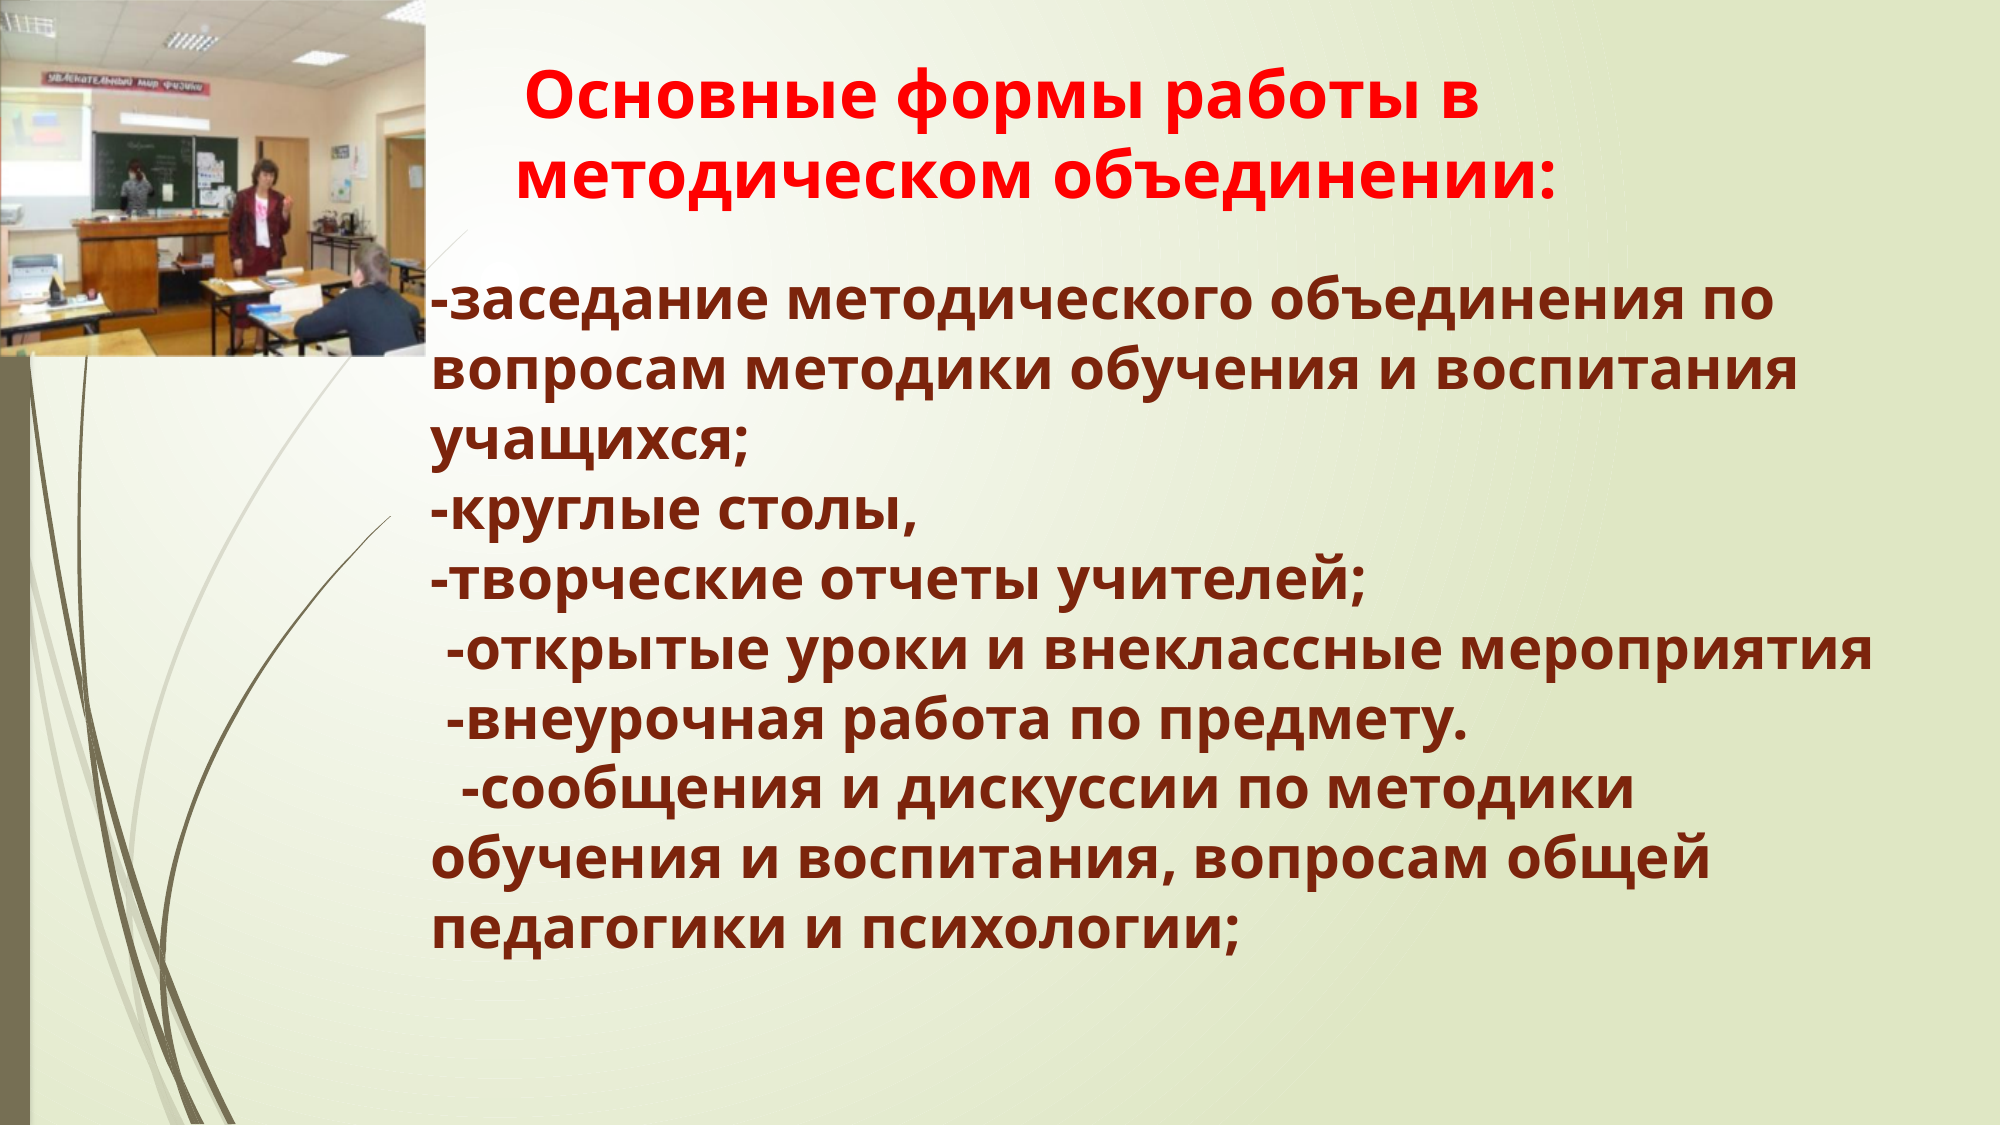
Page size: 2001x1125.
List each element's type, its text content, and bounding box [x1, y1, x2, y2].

picture [0, 0, 426, 358]
text_box Основные формы работы в методическом объединении: [499, 44, 1758, 253]
text_box -заседание методического объединения по вопросам методики обучения и воспитания учащихся; -круглые столы, -творческие отчеты учителей; -открытые уроки и внеклассные мероприятия -внеурочная работа по предмету. -сообщения и дискуссии по методики обучения и воспитания, вопросам общей педагогики и психологии; [416, 253, 1898, 968]
